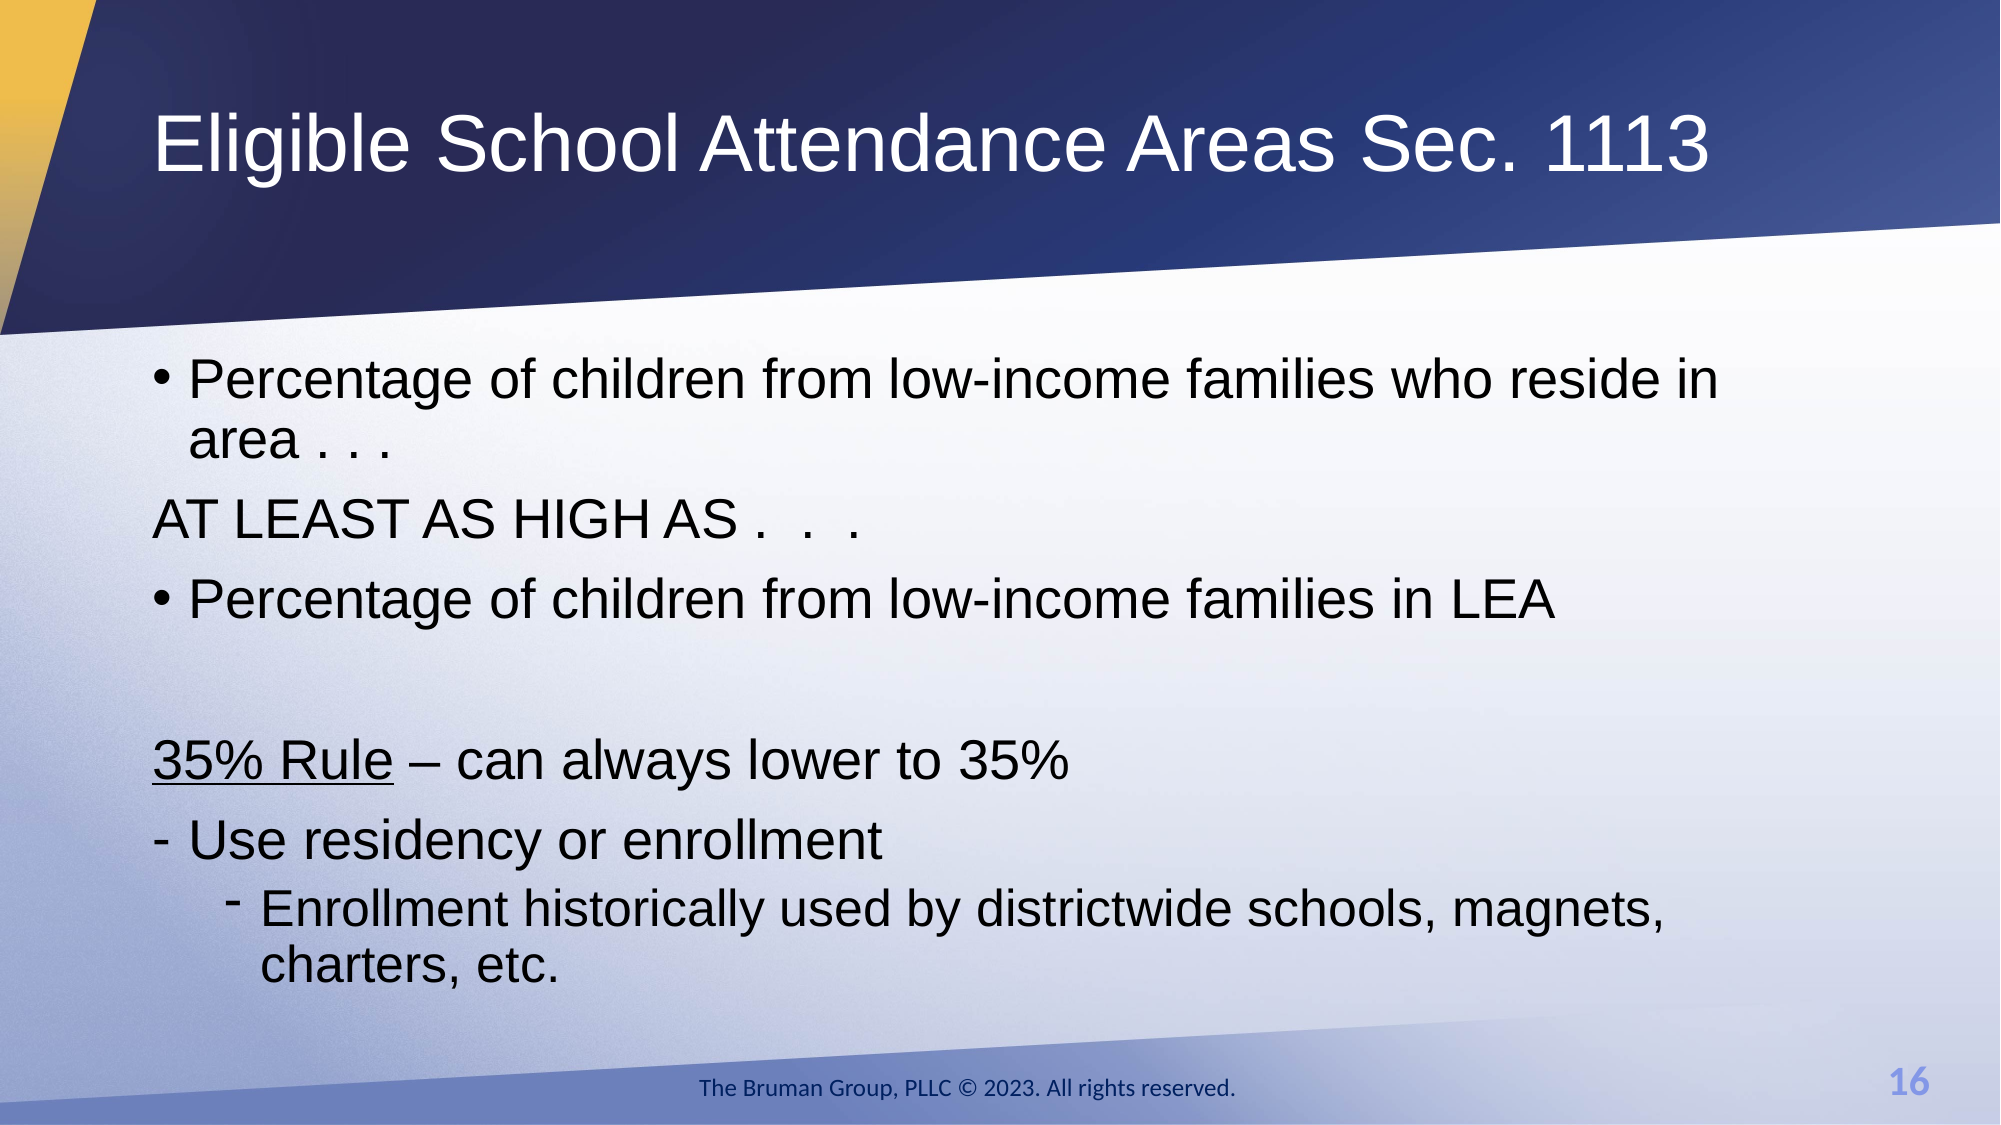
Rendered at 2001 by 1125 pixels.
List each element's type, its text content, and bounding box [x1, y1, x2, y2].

picture [0, 0, 2000, 1125]
title Eligible School Attendance Areas Sec. 1113 [137, 59, 1863, 231]
text_box The Bruman Group, PLLC © 2023. All rights reserved. [684, 1064, 1366, 1110]
list Percentage of children from low-income families who reside in area . . . AT LEAST AS HIGH AS . . . Percentage of children from low-income families in LEA 35% Rule – can always lower to 35% Use residency or enrollment Enrollment historically used by districtwide schools, magnets, charters, etc. [137, 342, 1863, 1008]
